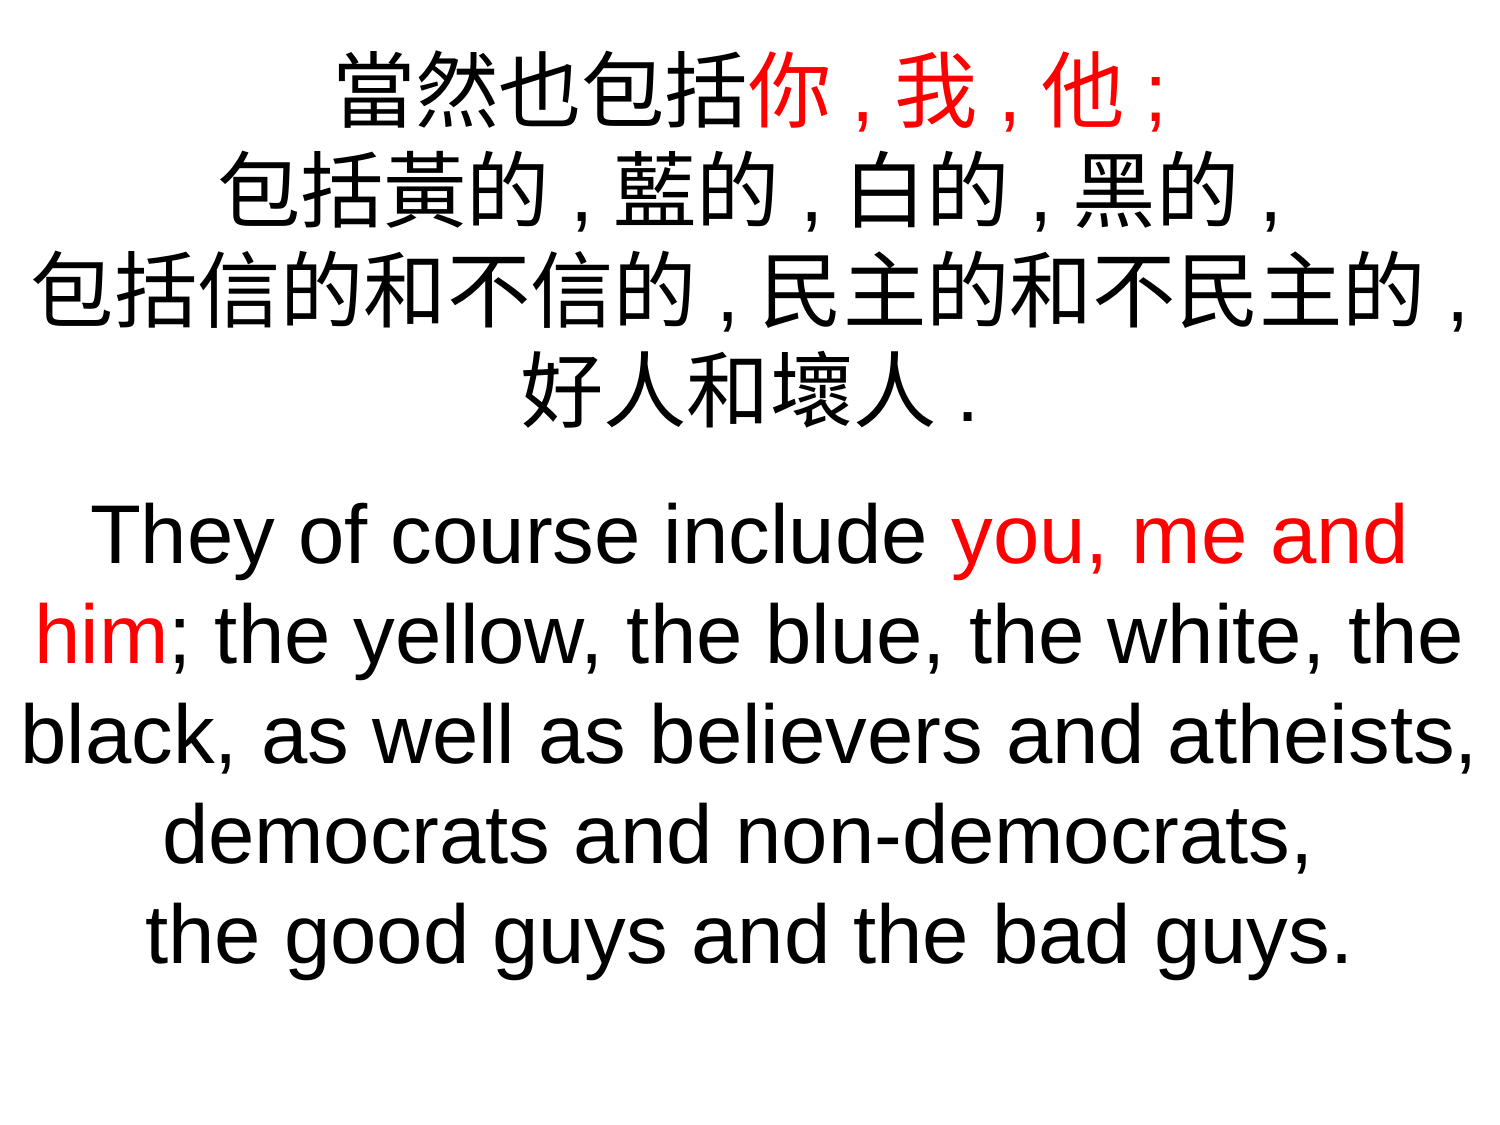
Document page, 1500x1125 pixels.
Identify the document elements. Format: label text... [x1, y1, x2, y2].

subtitle 當然也包括你,我,他; 包括黃的,藍的,白的,黑的, 包括信的和不信的,民主的和不民主的, 好人和壞人. They of course include you, me and him; the yellow, the blue, the white, the black, as well as believers and atheists, democrats and non-democrats, the good guys and the bad guys. [0, 30, 1500, 1125]
